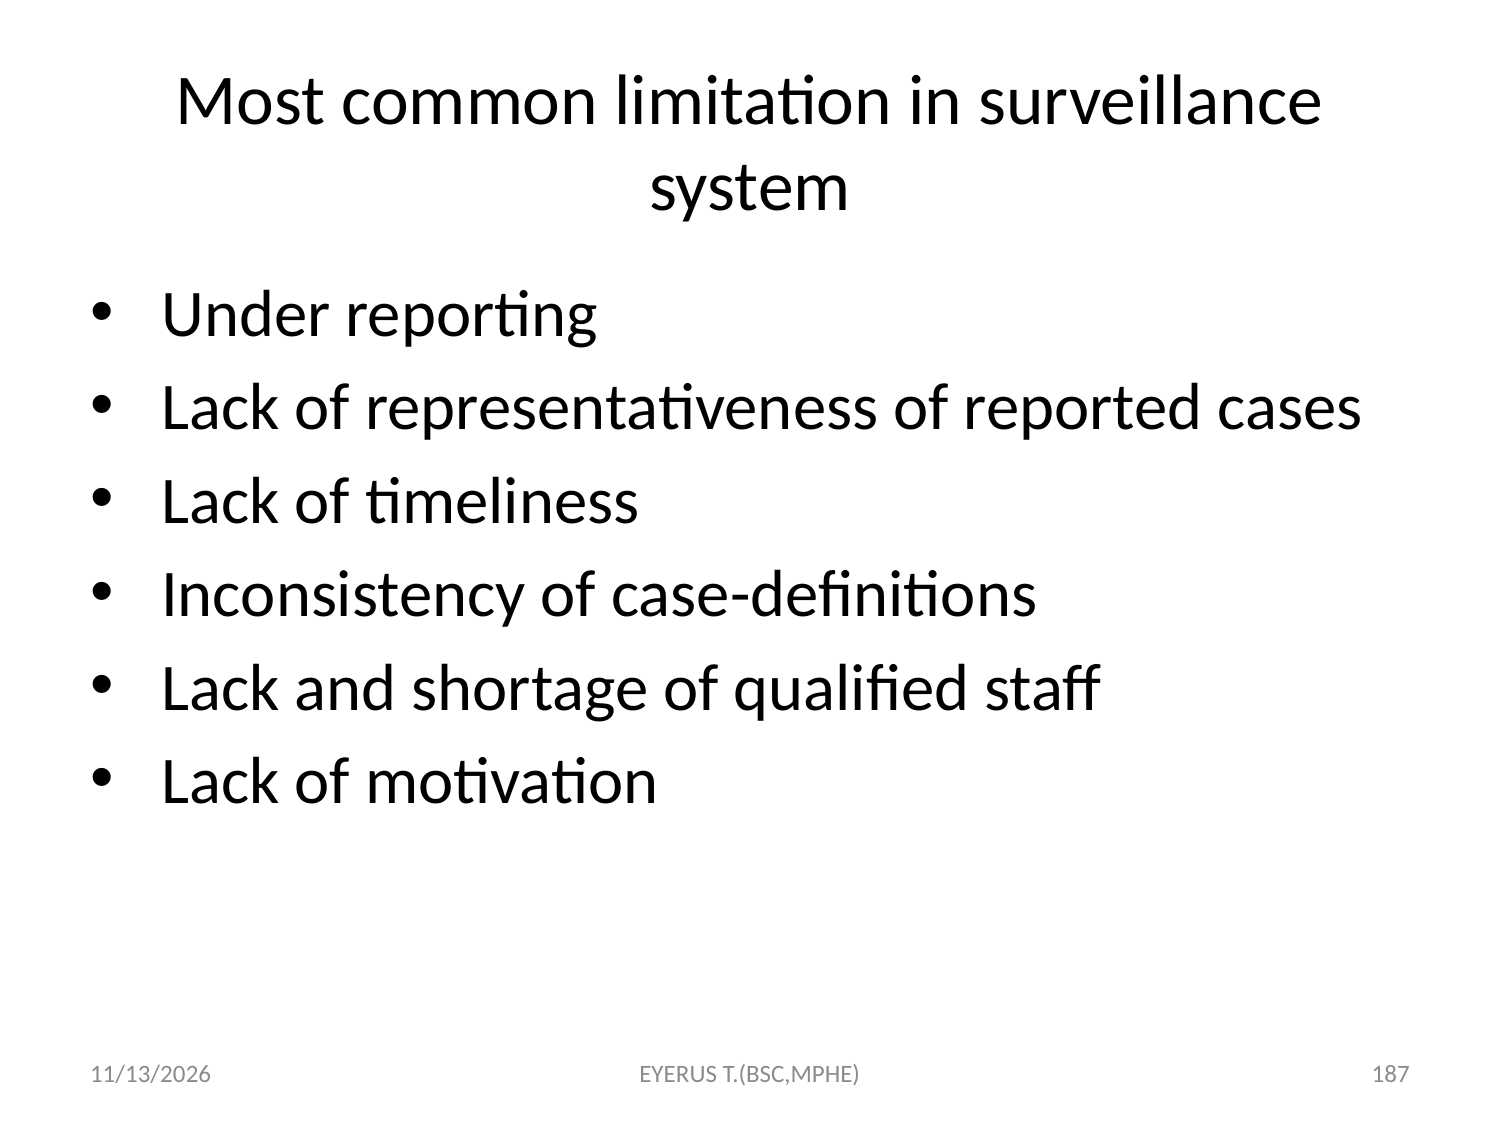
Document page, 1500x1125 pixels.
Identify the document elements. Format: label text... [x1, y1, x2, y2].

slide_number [75, 1042, 425, 1103]
list Under reporting Lack of representativeness of reported cases Lack of timeliness Inconsistency of case-definitions Lack and shortage of qualified staff Lack of motivation [75, 262, 1425, 1005]
slide_number 187 [1074, 1042, 1425, 1103]
footer EYERUS T.(BSC,MPHE) [512, 1042, 988, 1103]
title Most common limitation in surveillance system [75, 45, 1425, 233]
